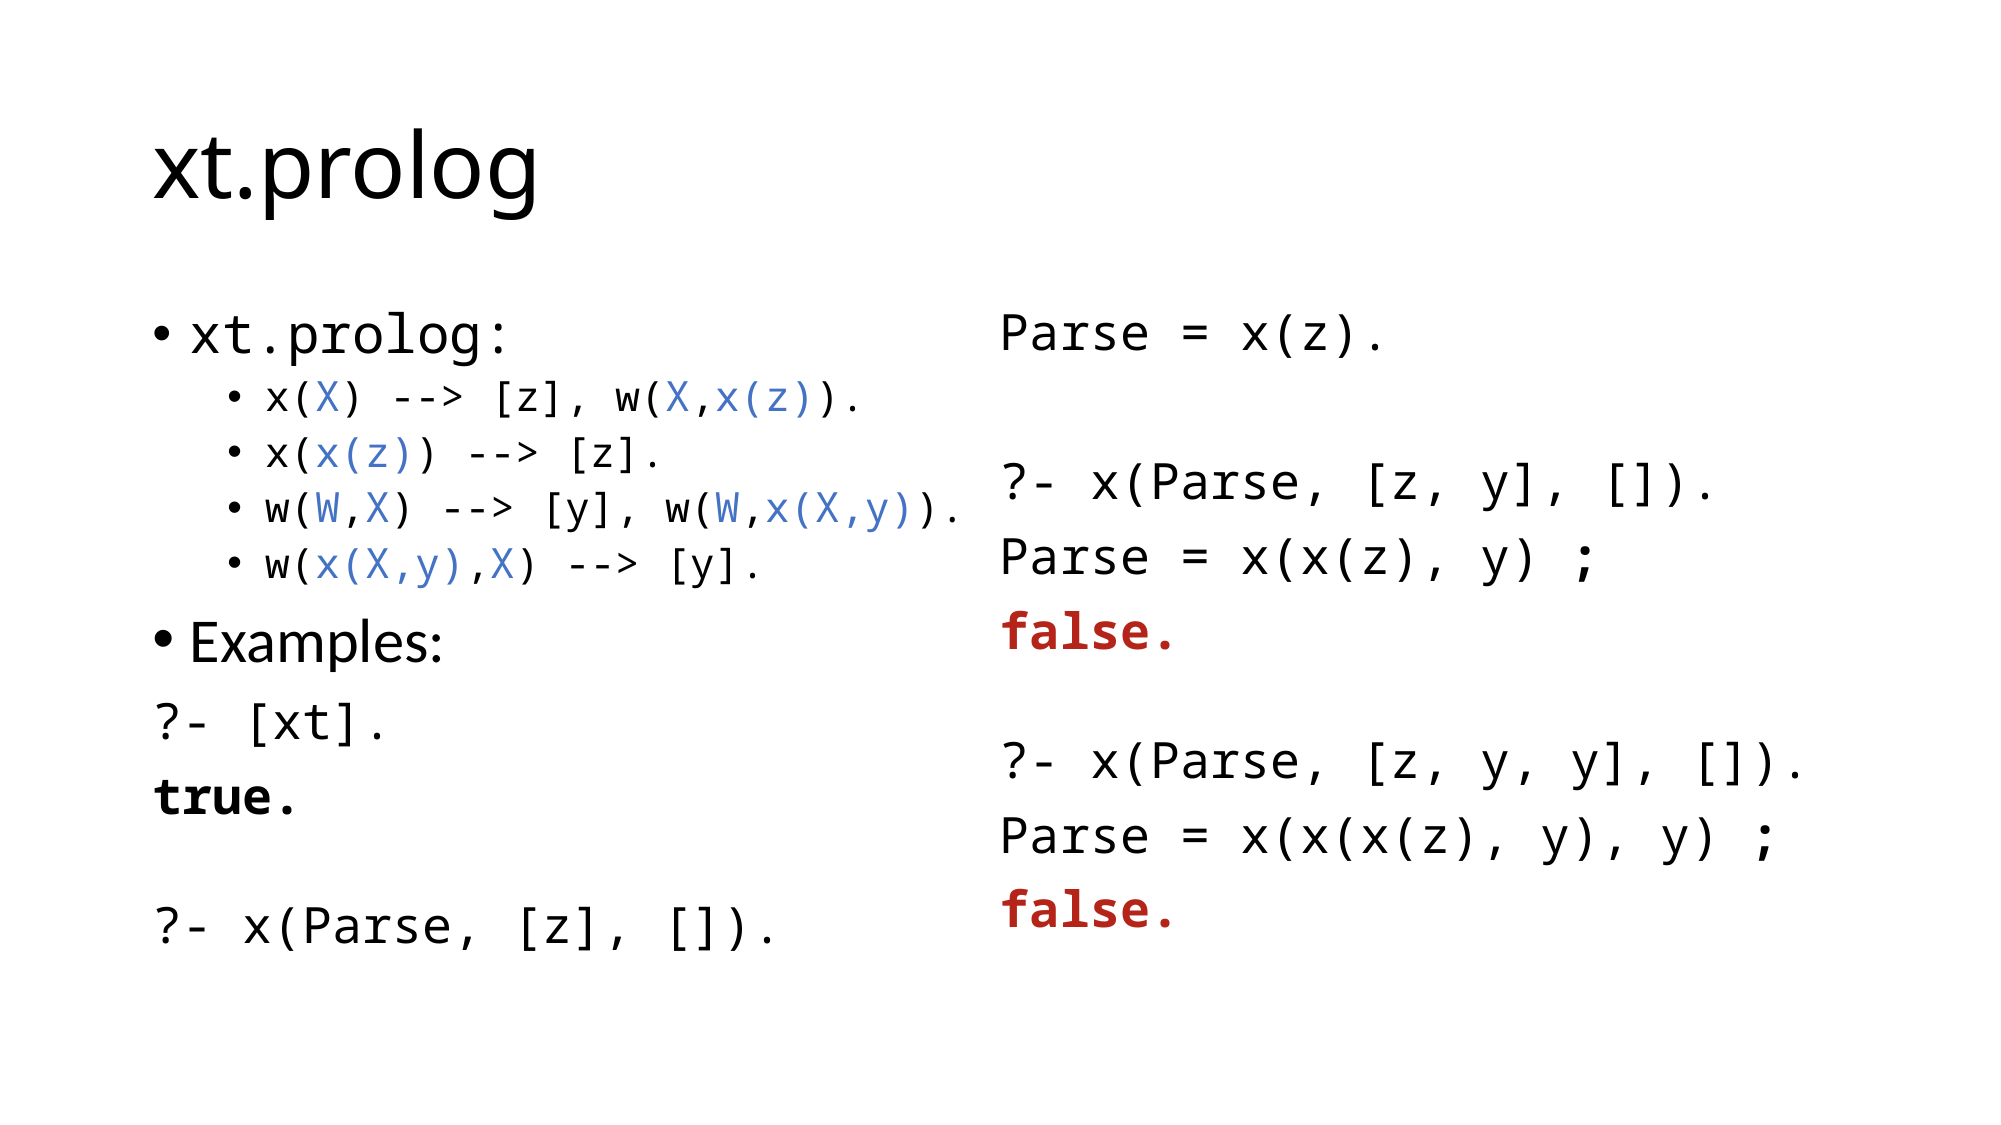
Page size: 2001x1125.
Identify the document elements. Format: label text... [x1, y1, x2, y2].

list xt.prolog: x(X) --> [z], w(X,x(z)). x(x(z)) --> [z]. w(W,X) --> [y], w(W,x(X,y)). w(x(X,y),X) --> [y]. Examples: ?- [xt]. true. ?- x(Parse, [z], []). Parse = x(z). ?- x(Parse, [z, y], []). Parse = x(x(z), y) ; false. ?- x(Parse, [z, y, y], []). Parse = x(x(x(z), y), y) ; false. [137, 299, 1863, 1014]
title xt.prolog [137, 59, 1863, 278]
